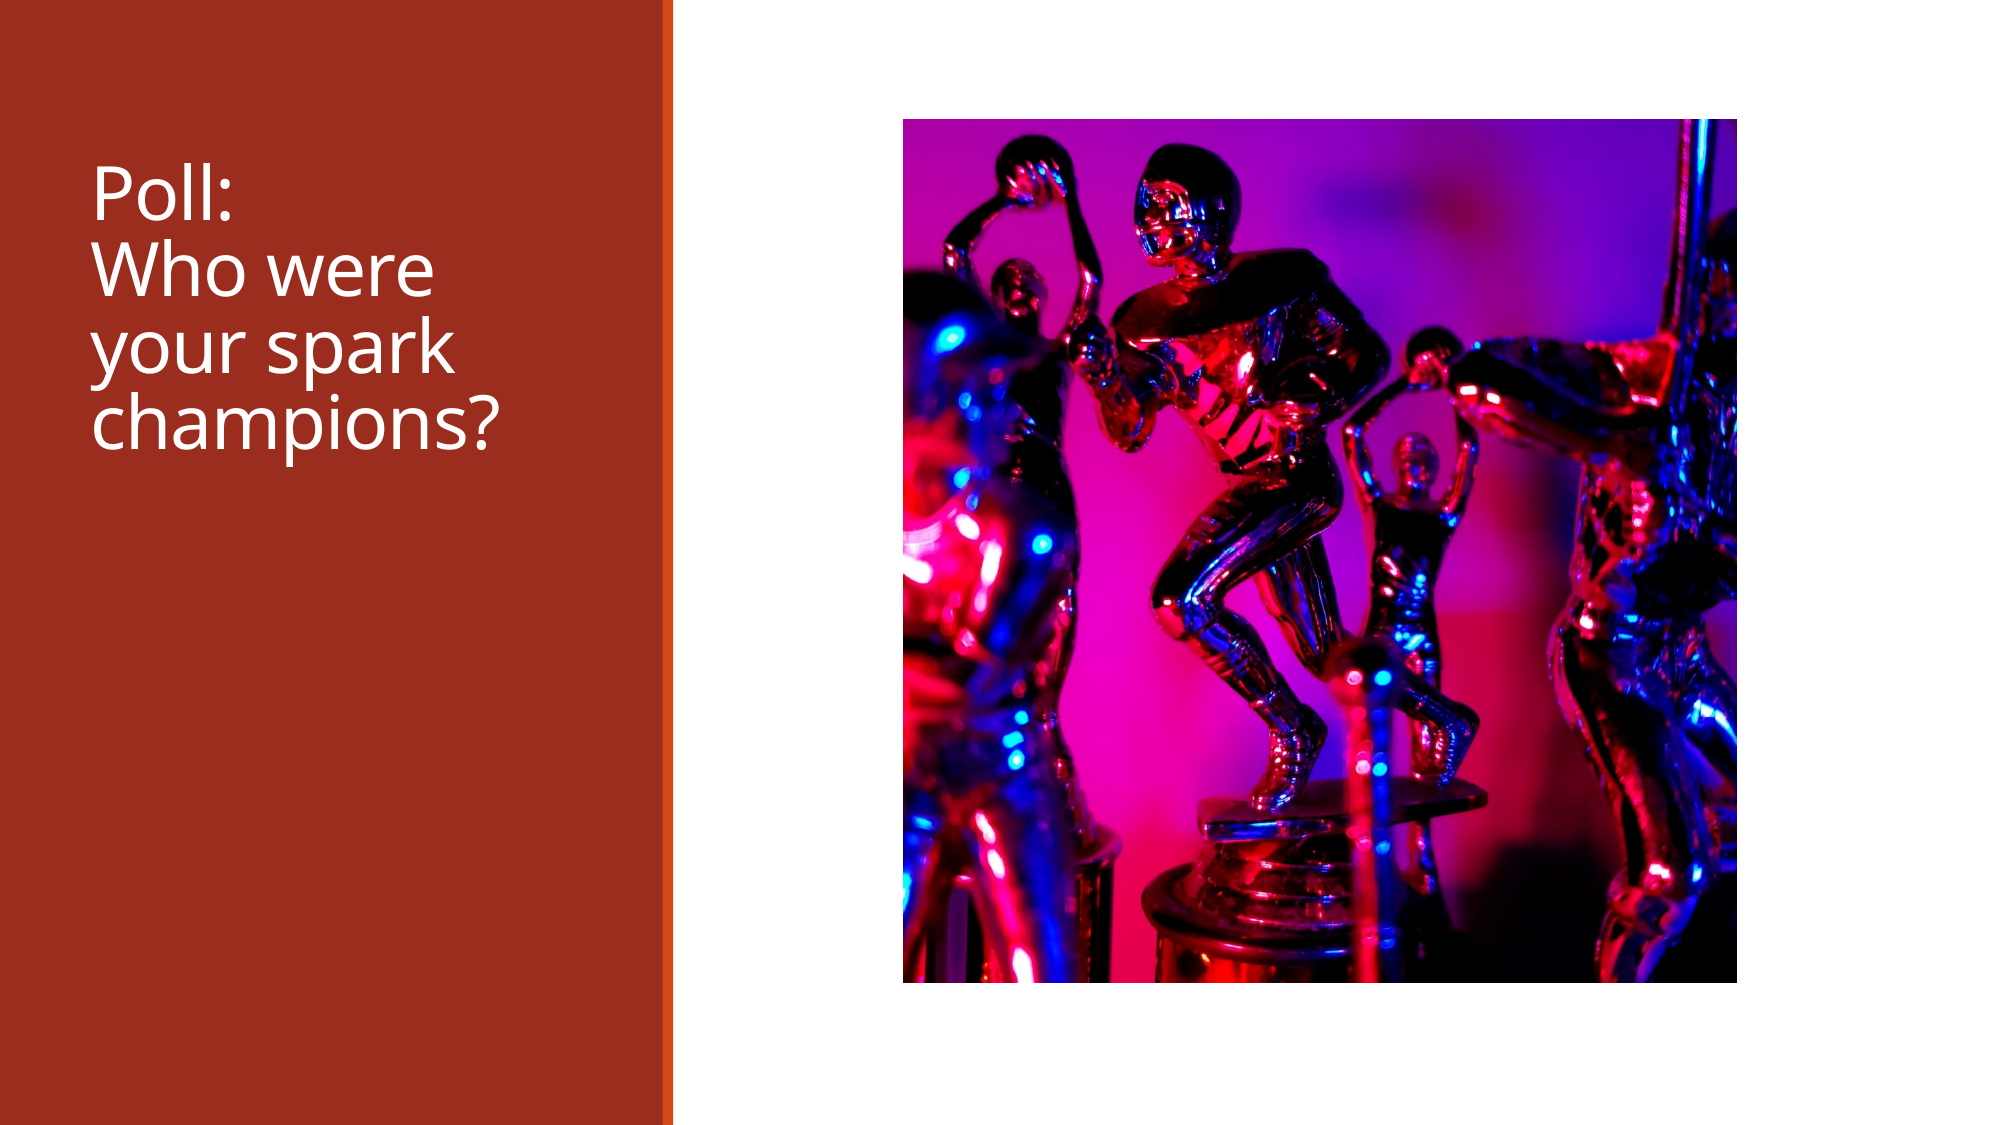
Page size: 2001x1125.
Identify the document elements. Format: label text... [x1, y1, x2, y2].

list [902, 119, 1738, 984]
title Poll: Who were your spark champions? [75, 97, 600, 473]
